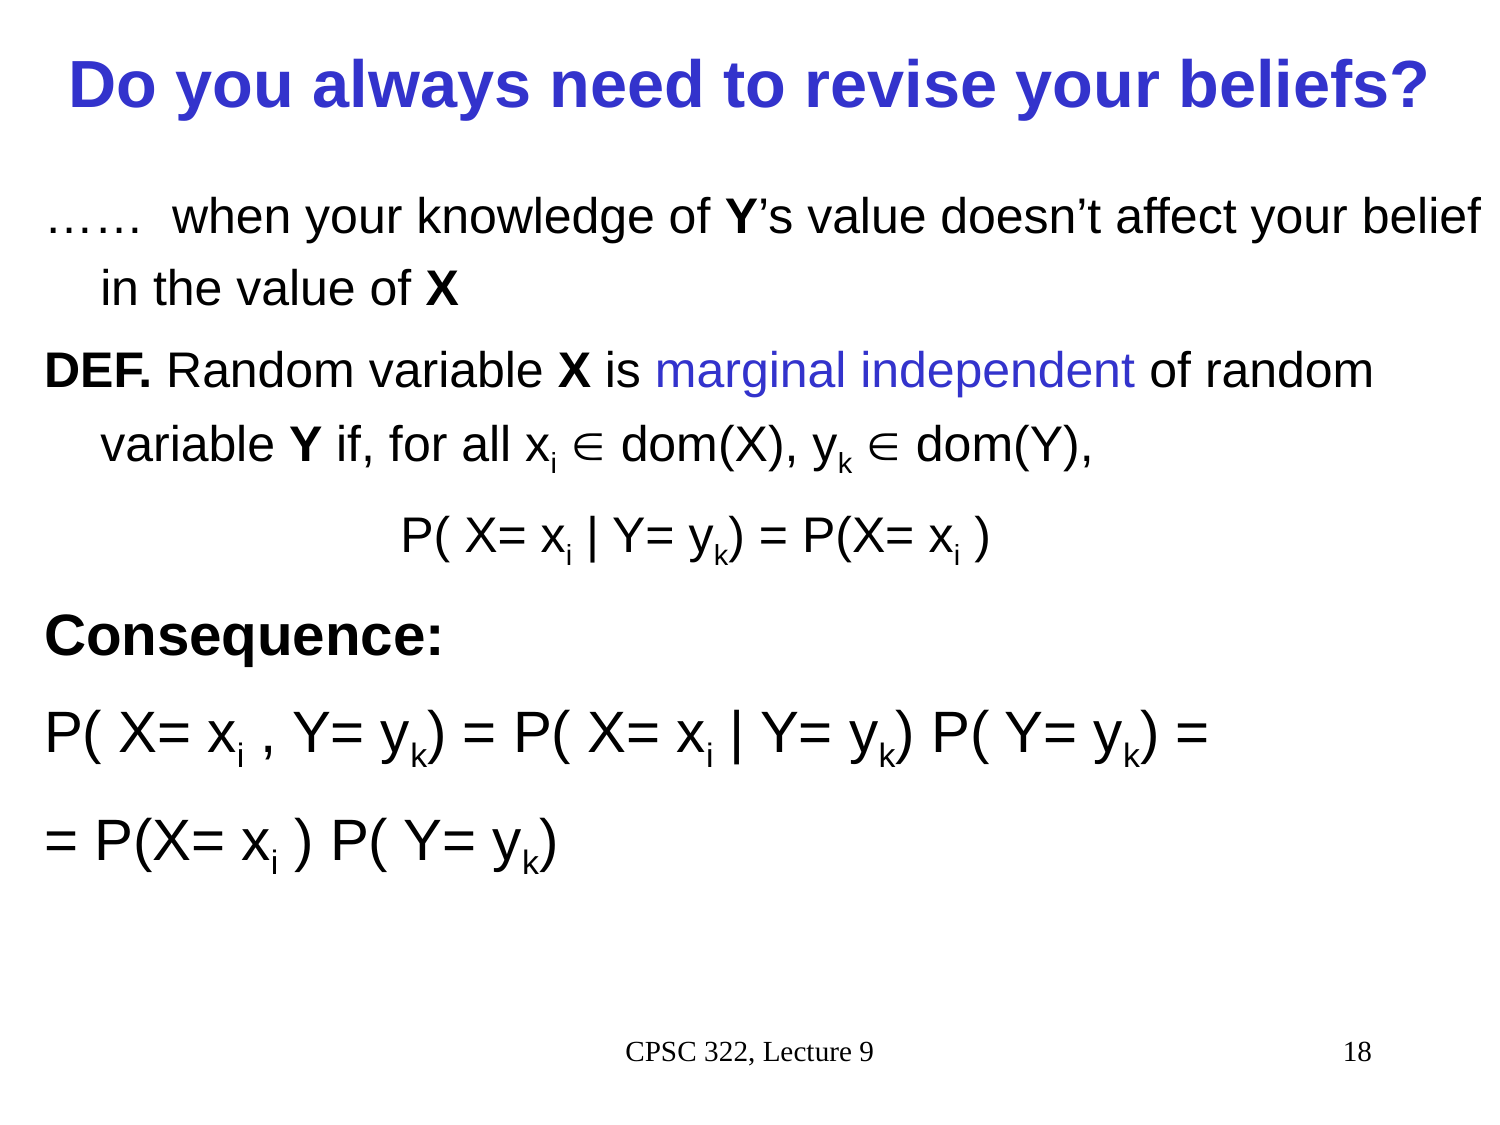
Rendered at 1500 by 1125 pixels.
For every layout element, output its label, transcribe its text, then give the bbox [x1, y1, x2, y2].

slide_number 18 [1074, 1024, 1388, 1101]
text_box …… when your knowledge of Y’s value doesn’t affect your belief in the value of X DEF. Random variable X is marginal independent of random variable Y if, for all xi  dom(X), yk  dom(Y), P( X= xi | Y= yk) = P(X= xi ) Consequence: P( X= xi , Y= yk) = P( X= xi | Y= yk) P( Y= yk) = = P(X= xi ) P( Y= yk) [29, 163, 1500, 601]
text_box Do you always need to revise your beliefs? [0, 0, 1500, 163]
footer CPSC 322, Lecture 9 [512, 1024, 988, 1101]
